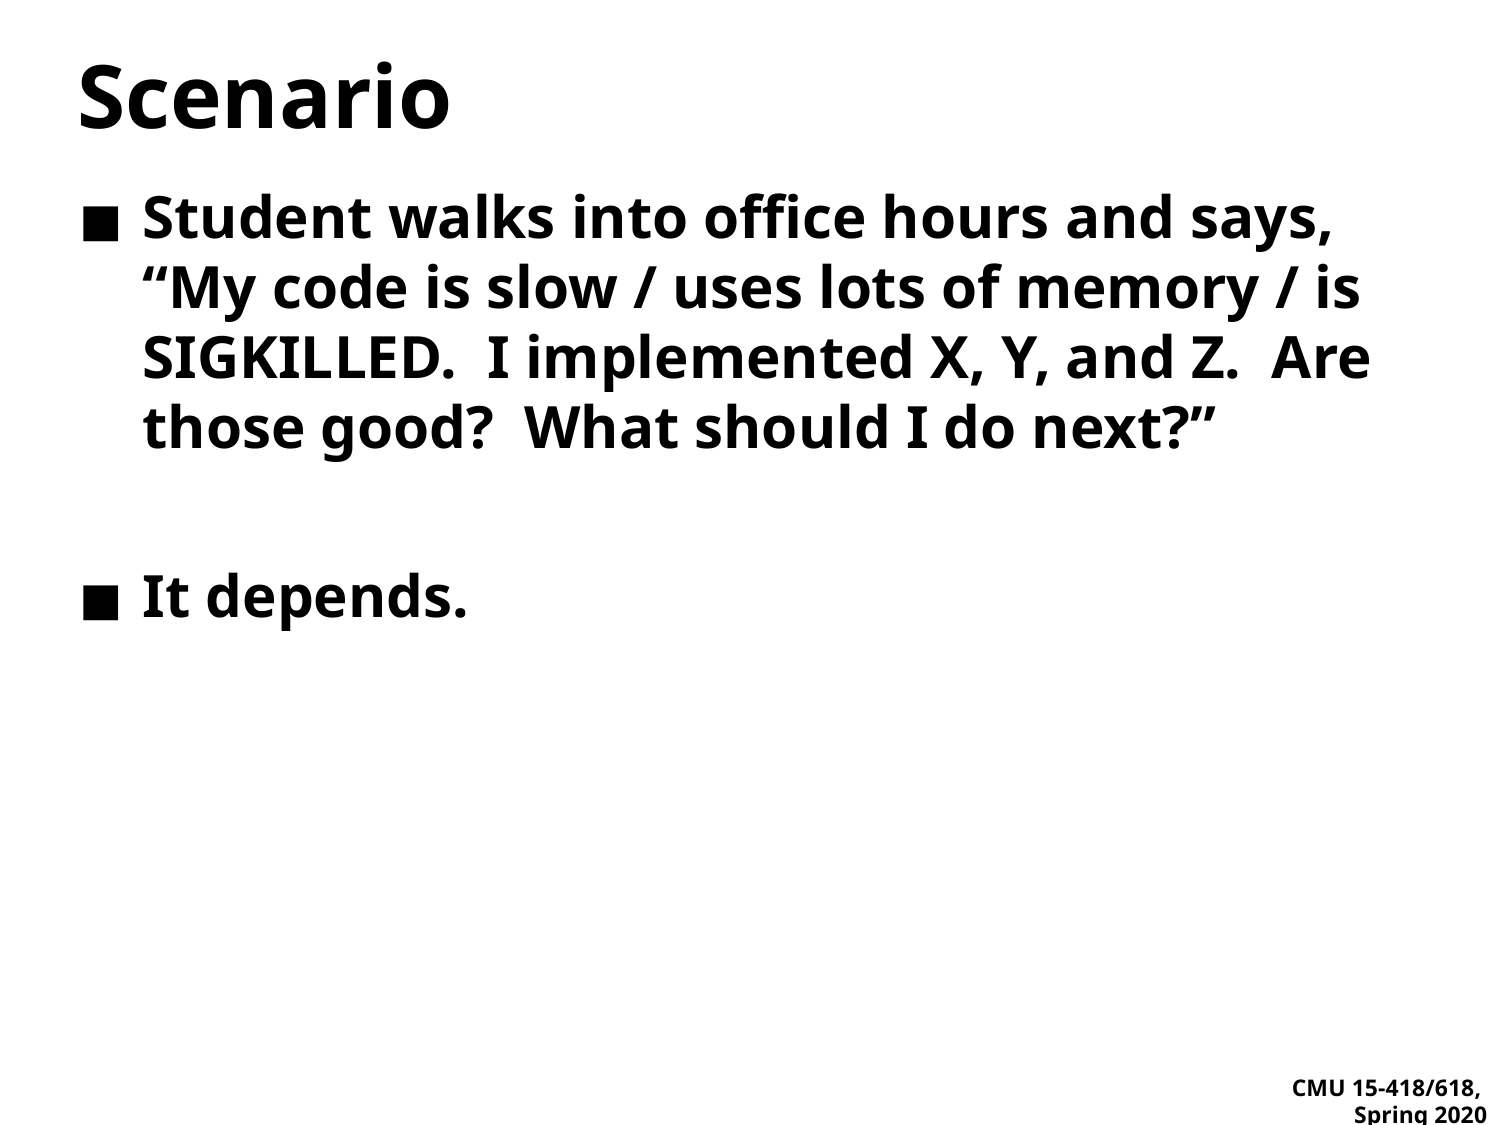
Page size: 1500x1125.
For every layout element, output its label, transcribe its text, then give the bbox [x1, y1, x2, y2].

title Scenario [68, 31, 1395, 125]
list Student walks into office hours and says, “My code is slow / uses lots of memory / is SIGKILLED. I implemented X, Y, and Z. Are those good? What should I do next?” It depends. [68, 171, 1395, 1022]
